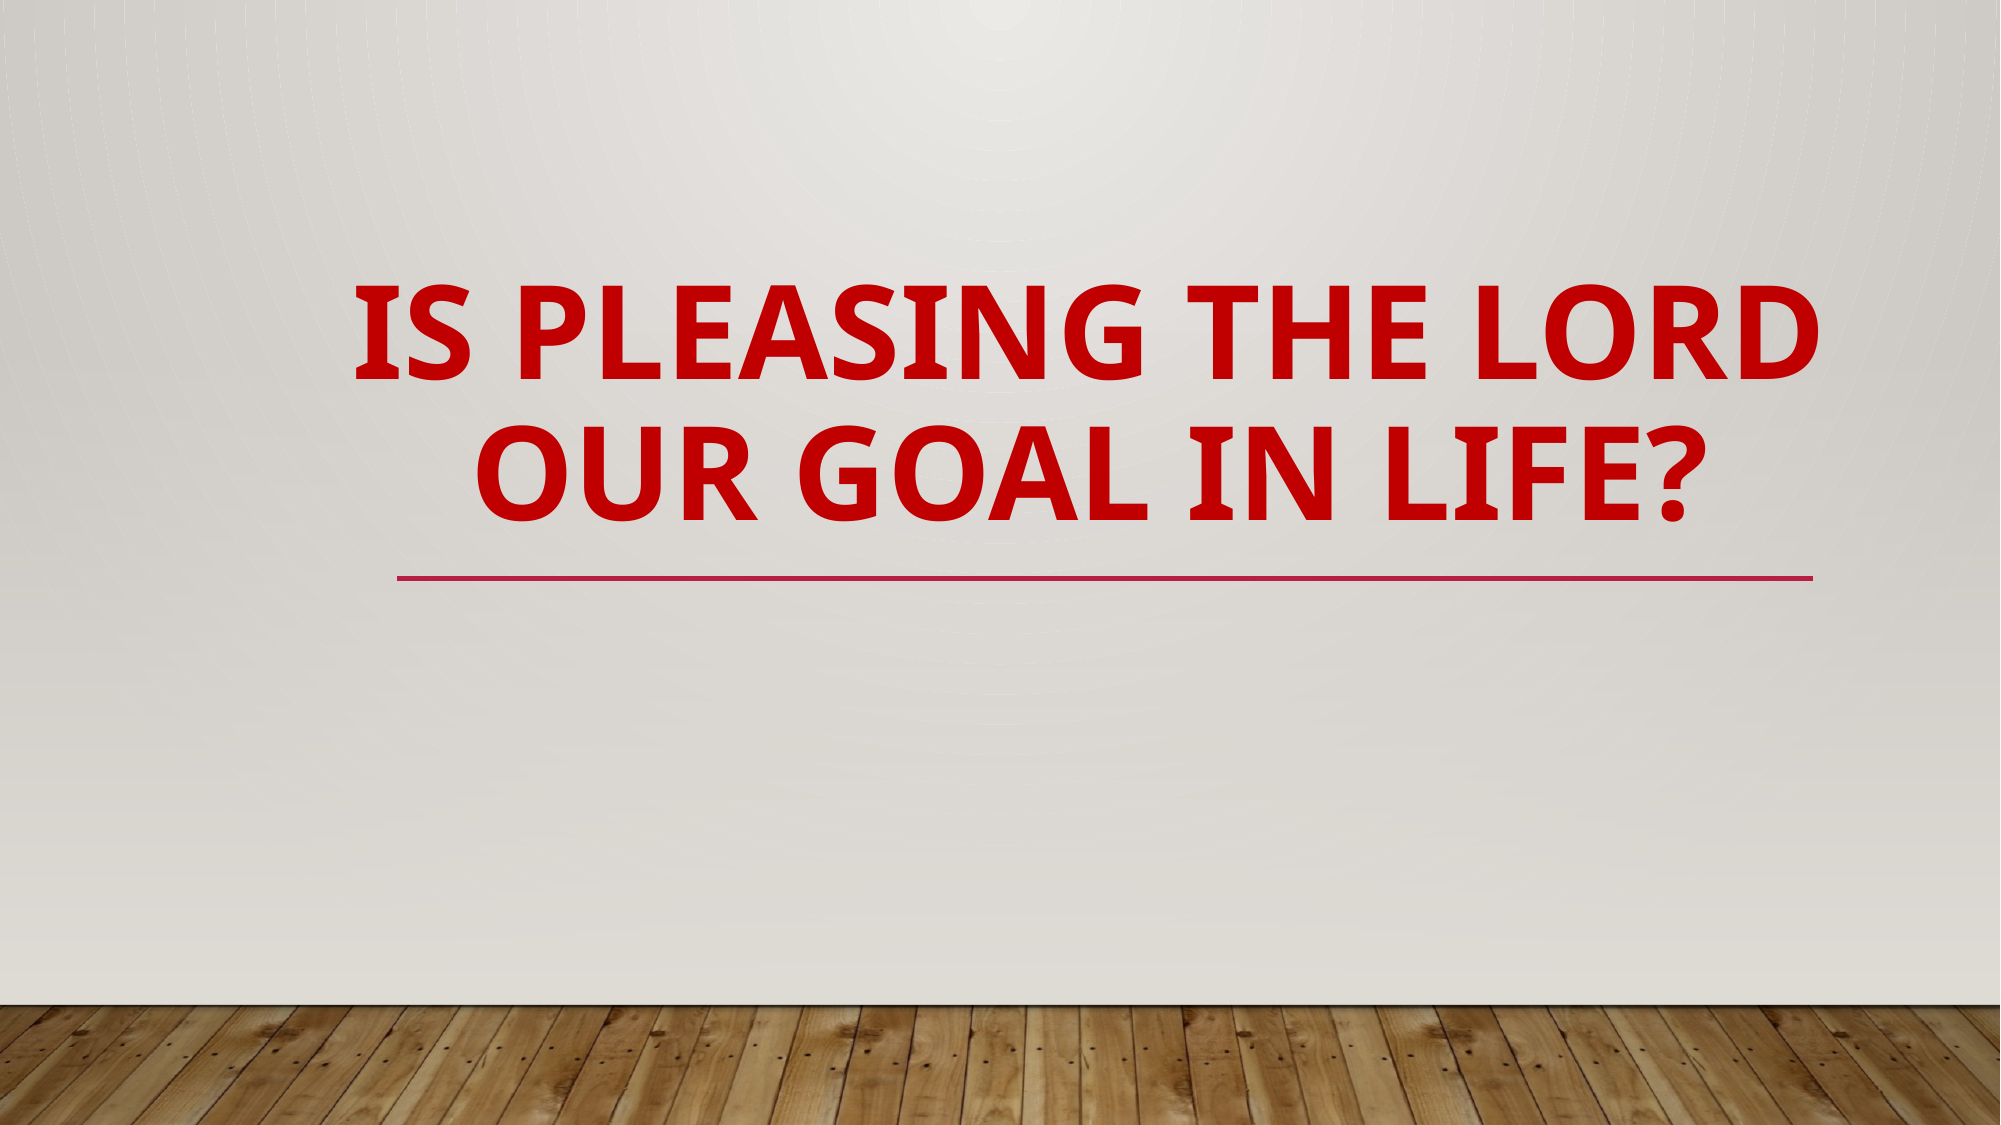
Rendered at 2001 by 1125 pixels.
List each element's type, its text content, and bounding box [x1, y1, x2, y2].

picture [0, 1005, 2000, 1125]
title Is Pleasing the Lord our goal in Life? [333, 131, 1846, 549]
